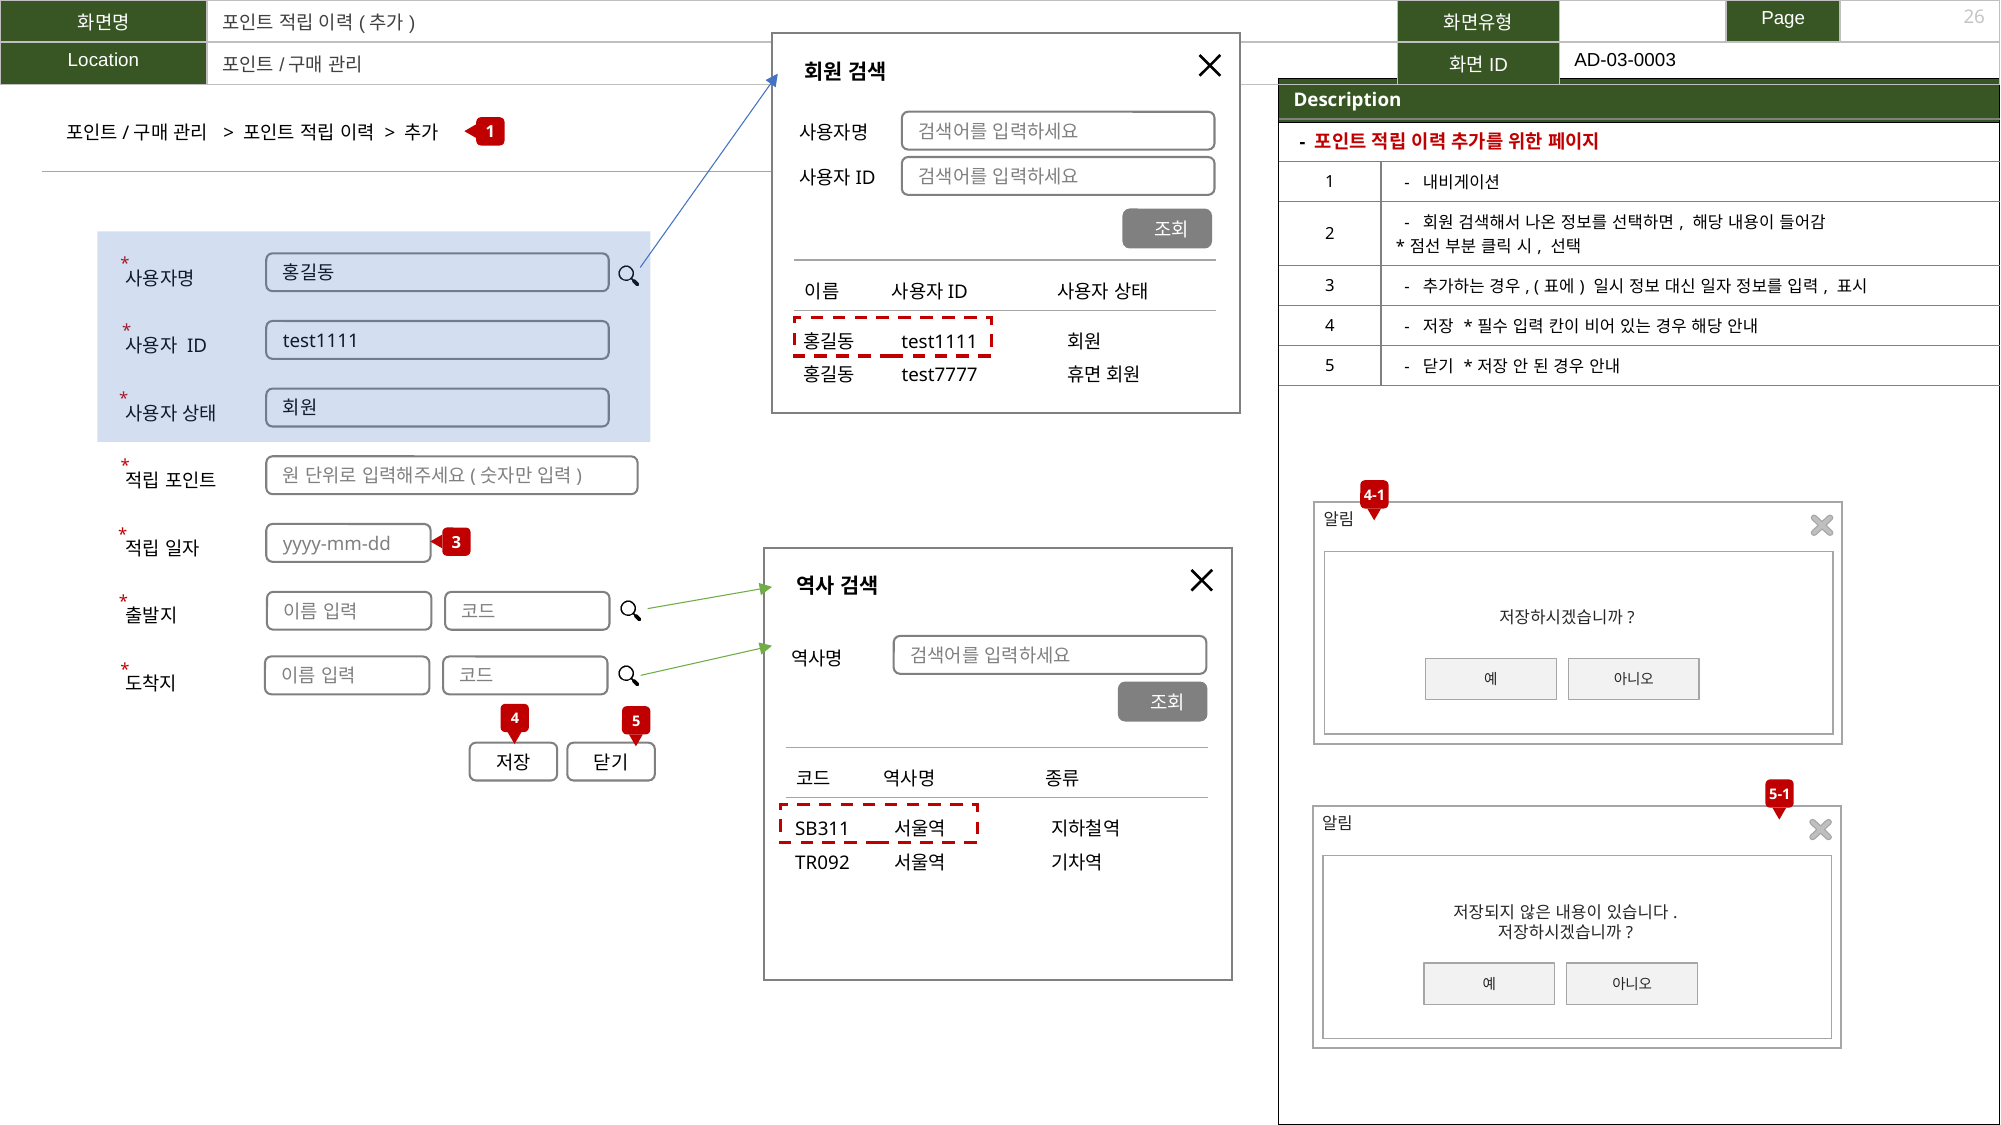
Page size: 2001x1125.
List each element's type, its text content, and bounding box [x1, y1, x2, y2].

text_box [771, 32, 1241, 414]
text_box 아니오 [1566, 964, 1699, 1005]
picture [1056, 126, 1089, 159]
picture [616, 663, 641, 688]
text_box [1811, 515, 1833, 536]
text_box * [104, 583, 136, 619]
text_box 닫기 [566, 741, 656, 782]
text_box [96, 230, 651, 443]
text_box 코드 [444, 590, 611, 631]
table_cell - 저장 *필수 입력 칸이 비어 있는 경우 해당 안내 [1382, 306, 2000, 345]
text_box 조회 [1117, 681, 1208, 722]
table_cell - 내비게이션 [1382, 162, 2000, 201]
table_cell AD-03-0003 [1560, 48, 1999, 84]
text_box [1312, 805, 1842, 1049]
table_header Description [1279, 85, 1999, 118]
text_box 아니오 [1567, 660, 1700, 701]
text_box [779, 804, 978, 844]
text_box 이름 사용자ID 사용자 상태 [790, 260, 1212, 310]
table_header 화면유형 [1398, 1, 1550, 41]
text_box 원 단위로 입력해주세요(숫자만 입력) [265, 455, 639, 496]
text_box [1759, 777, 1800, 820]
table_cell 5 [1279, 346, 1380, 385]
text_box 사용자명 사용자 ID 사용자 상태 적립 포인트 적립 일자 출발지 도착지 [110, 443, 245, 702]
text_box 홍길동 test1111 회원 홍길동 test7777 휴면 회원 [788, 310, 1210, 393]
text_box 검색어를 입력하세요 [900, 155, 1216, 196]
text_box [1324, 550, 1834, 735]
text_box 예 [1424, 660, 1557, 701]
table_cell 1 [1279, 162, 1380, 201]
text_box [1190, 568, 1214, 592]
text_box 알림 [1312, 808, 1384, 841]
text_box 사용자명 사용자ID [784, 113, 909, 171]
table_cell 4 [1279, 306, 1380, 345]
text_box 이름 입력 [265, 590, 433, 631]
text_box 이름 입력 [263, 655, 431, 696]
text_box [1198, 54, 1222, 77]
slide_number 26 [1550, 0, 2000, 48]
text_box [647, 586, 773, 609]
text_box * [103, 516, 136, 551]
text_box 저장하시겠습니까? [1329, 575, 1804, 660]
text_box [1322, 855, 1833, 1039]
text_box 코드 역사명 종류 [781, 748, 1204, 797]
table_cell [1279, 386, 1999, 1124]
table_cell - 회원 검색해서 나온 정보를 선택하면, 해당 내용이 들어감 *점선 부분 클릭 시, 선택 [1382, 202, 2000, 265]
table_header 포인트 적립 이력(추가) [208, 1, 1397, 41]
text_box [616, 703, 657, 747]
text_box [640, 73, 778, 268]
text_box 예 [1423, 964, 1556, 1005]
text_box * [105, 651, 138, 686]
table_cell 화면ID [1398, 43, 1559, 84]
text_box 알림 [1313, 504, 1385, 537]
picture [616, 263, 641, 288]
text_box * [105, 447, 138, 483]
table_cell - 닫기 *저장 안 된 경우 안내 [1382, 346, 2000, 385]
picture [618, 598, 643, 623]
table_header 화면명 [1, 1, 206, 41]
table_cell 3 [1279, 266, 1380, 305]
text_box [436, 521, 465, 562]
table_cell Location [1, 43, 206, 84]
text_box 회원 검색 [790, 50, 1101, 91]
text_box 사용자명 사용자ID [784, 172, 904, 196]
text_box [494, 701, 535, 745]
text_box 저장 [468, 741, 559, 782]
text_box 검색어를 입력하세요 [901, 634, 1208, 675]
text_box [763, 547, 1233, 981]
table_cell 포인트/구매 관리 [1241, 43, 1397, 84]
text_box 코드 [441, 655, 609, 696]
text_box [470, 111, 499, 152]
text_box 검색어를 입력하세요 [903, 110, 1216, 151]
text_box 저장되지 않은 내용이 있습니다. 저장하시겠습니까? [1328, 879, 1803, 964]
table_cell - 추가하는 경우, (표에) 일시 정보 대신 일자 정보를 입력, 표시 [1382, 266, 2000, 305]
text_box 포인트/구매 관리 > 포인트 적립 이력 > 추가 [51, 113, 470, 151]
text_box yyyy-mm-dd [265, 522, 432, 563]
text_box [793, 317, 992, 357]
text_box 역사명 [776, 628, 901, 677]
table_header - 포인트 적립 이력 추가를 위한 페이지 [1279, 120, 2000, 161]
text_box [640, 645, 773, 676]
text_box SB311 서울역 지하철역 TR092 서울역 기차역 [780, 798, 1202, 881]
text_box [1354, 477, 1395, 521]
text_box [1809, 819, 1832, 840]
text_box 조회 [1122, 208, 1213, 249]
text_box 역사 검색 [782, 565, 1093, 606]
table_cell 포인트/구매 관리 [208, 43, 771, 84]
text_box [1313, 501, 1843, 745]
table_cell 2 [1279, 202, 1380, 265]
